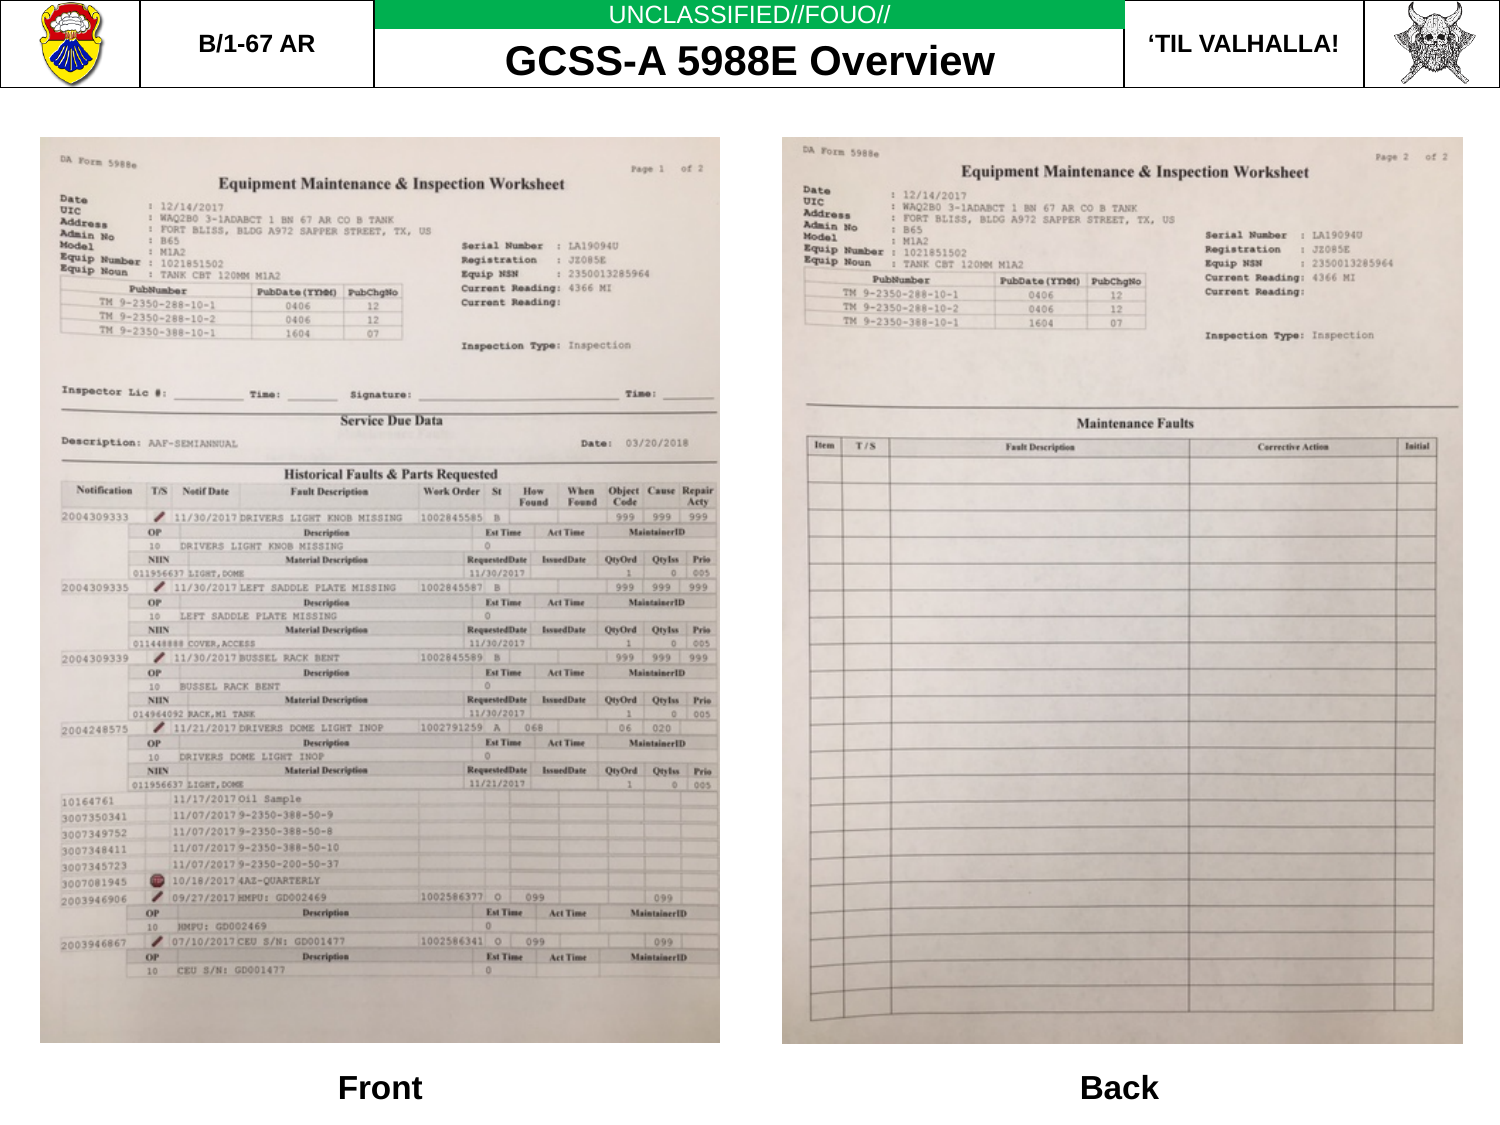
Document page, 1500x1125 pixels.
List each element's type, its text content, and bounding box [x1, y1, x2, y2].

picture [13, 0, 133, 89]
picture [40, 137, 721, 1044]
picture [782, 137, 1463, 1044]
text_box GCSS-A 5988E Overview [490, 26, 1011, 92]
picture [1391, 0, 1478, 86]
text_box Back [1065, 1058, 1175, 1114]
text_box Front [323, 1058, 438, 1114]
